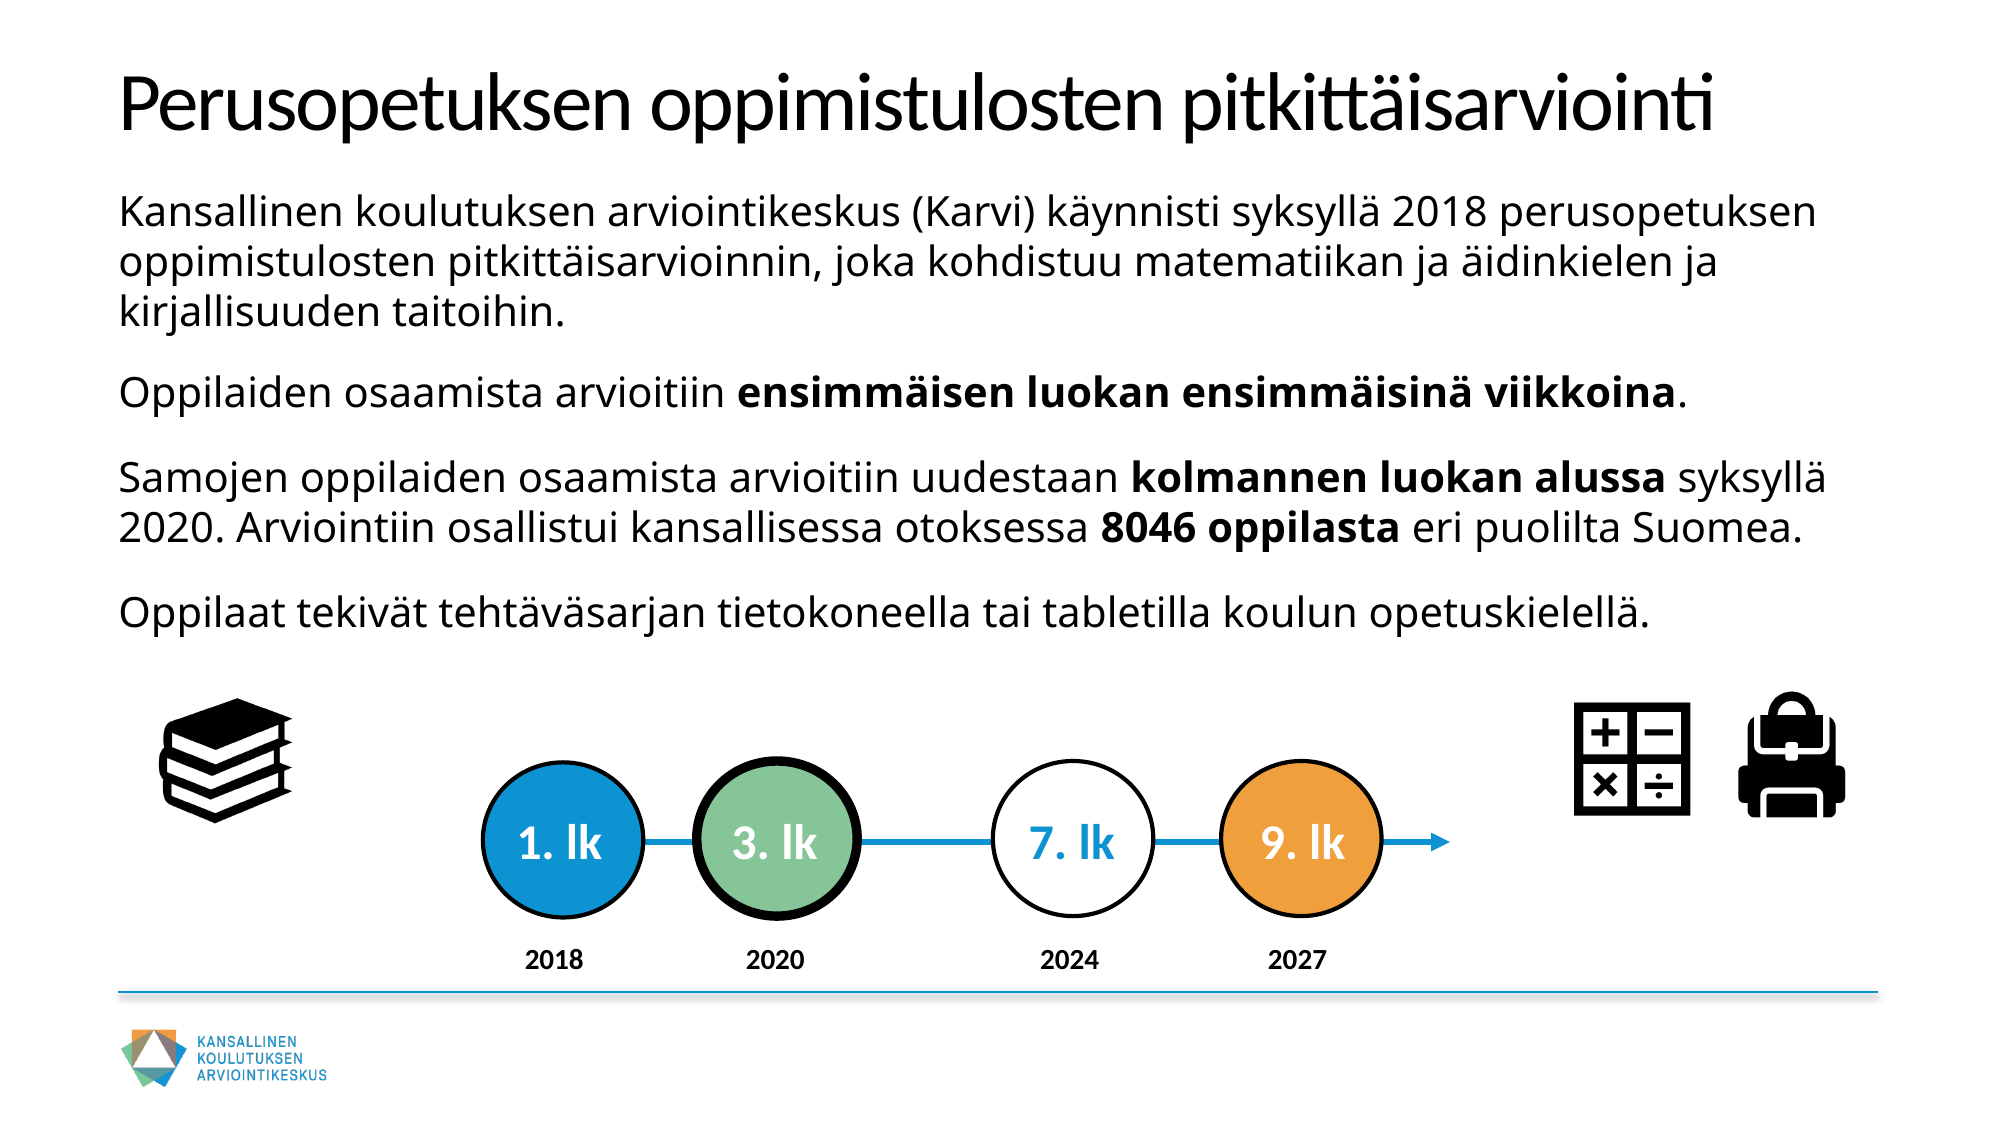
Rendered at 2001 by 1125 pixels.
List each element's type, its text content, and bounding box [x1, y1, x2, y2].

list Kansallinen koulutuksen arviointikeskus (Karvi) käynnisti syksyllä 2018 perusopetuksen oppimistulosten pitkittäisarvioinnin, joka kohdistuu matematiikan ja äidinkielen ja kirjallisuuden taitoihin. Oppilaiden osaamista arvioitiin ensimmäisen luokan ensimmäisinä viikkoina. Samojen oppilaiden osaamista arvioitiin uudestaan kolmannen luokan alussa syksyllä 2020. Arviointiin osallistui kansallisessa otoksessa 8046 oppilasta eri puolilta Suomea. Oppilaat tekivät tehtäväsarjan tietokoneella tai tabletilla koulun opetuskielellä. [118, 184, 1879, 974]
picture [1716, 684, 1867, 836]
picture [77, 991, 370, 1125]
picture [150, 684, 301, 836]
picture [1558, 684, 1709, 836]
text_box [418, 760, 1451, 1029]
title Perusopetuksen oppimistulosten pitkittäisarviointi [118, 62, 1879, 184]
